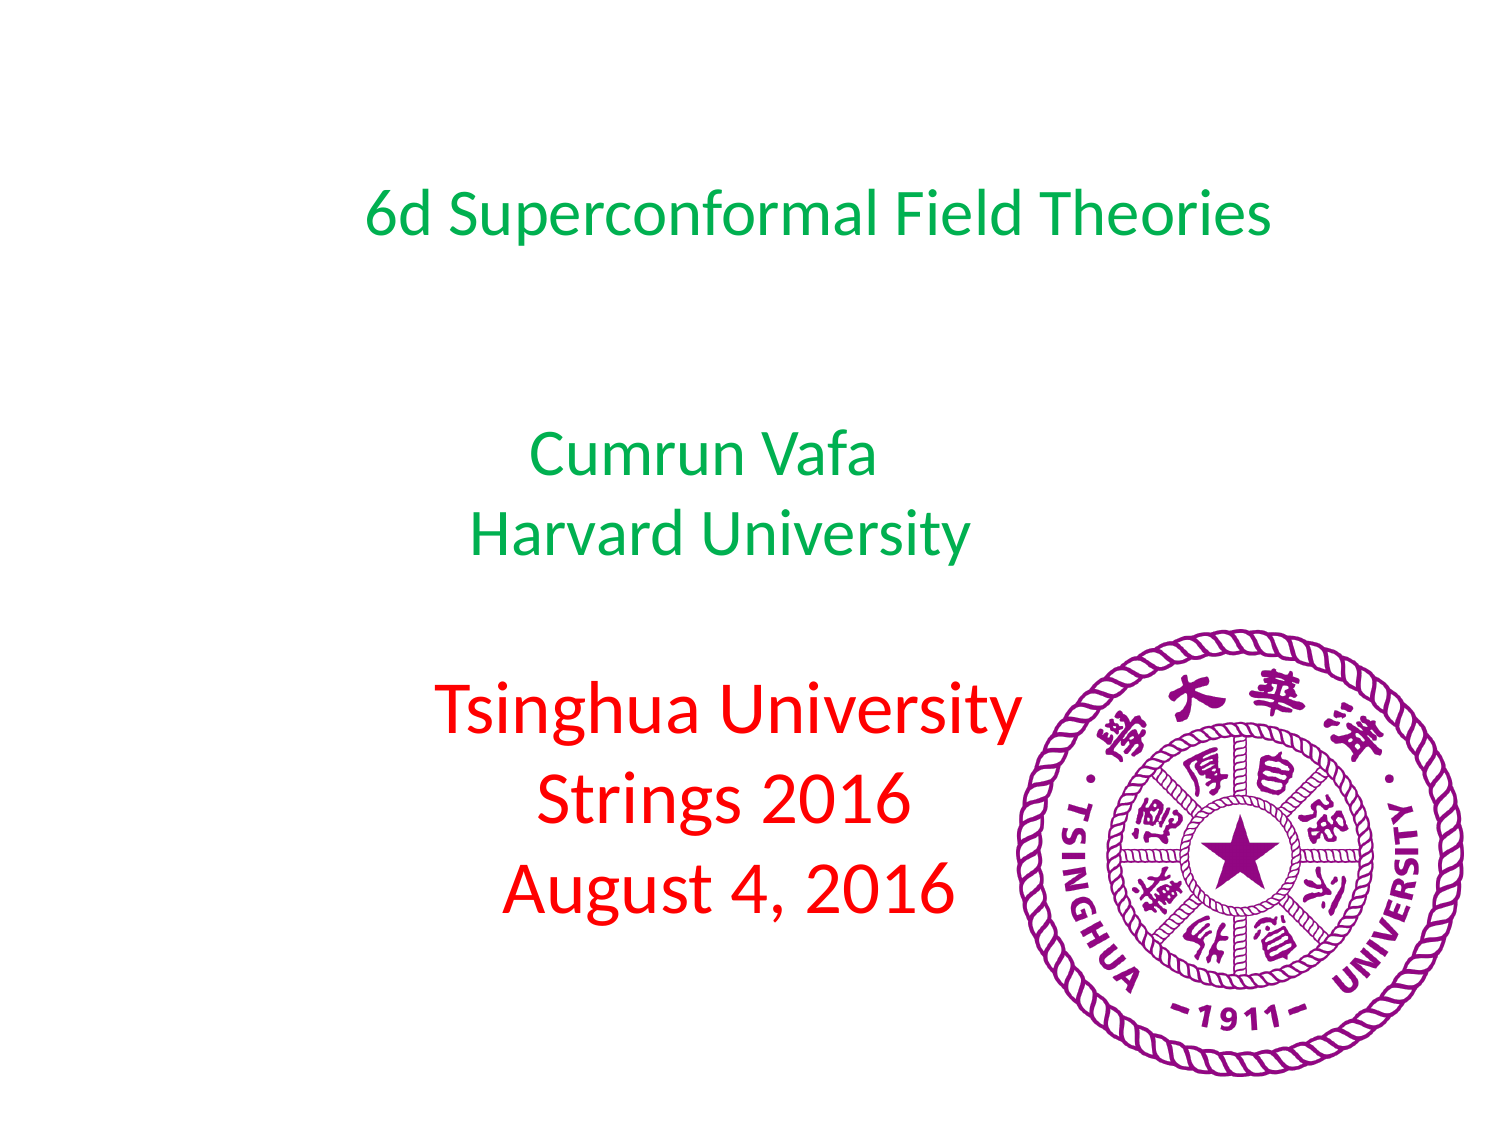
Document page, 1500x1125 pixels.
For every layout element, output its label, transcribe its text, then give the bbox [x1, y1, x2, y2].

text_box 6d Superconformal Field Theories Cumrun Vafa Harvard University Tsinghua University Strings 2016 August 4, 2016 [79, 81, 1500, 1125]
picture [1016, 629, 1464, 1077]
